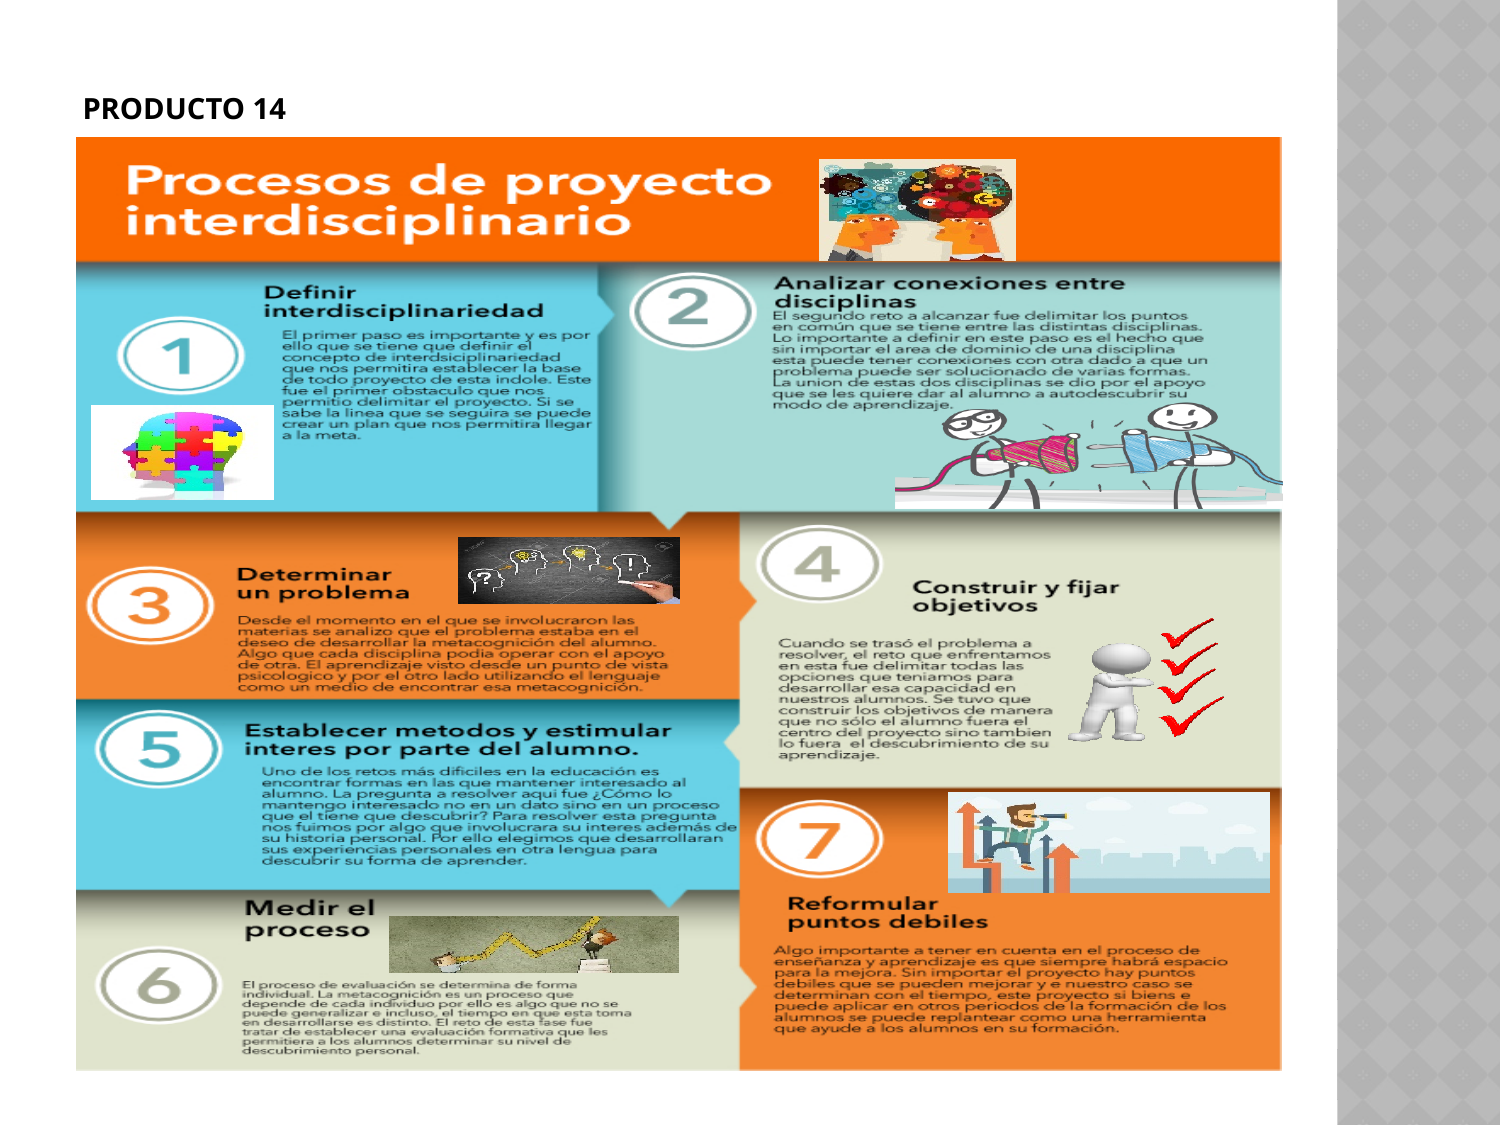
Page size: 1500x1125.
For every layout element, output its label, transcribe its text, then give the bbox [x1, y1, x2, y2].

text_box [76, 136, 1284, 1071]
title PRODUCTO 14 [75, 52, 1263, 126]
